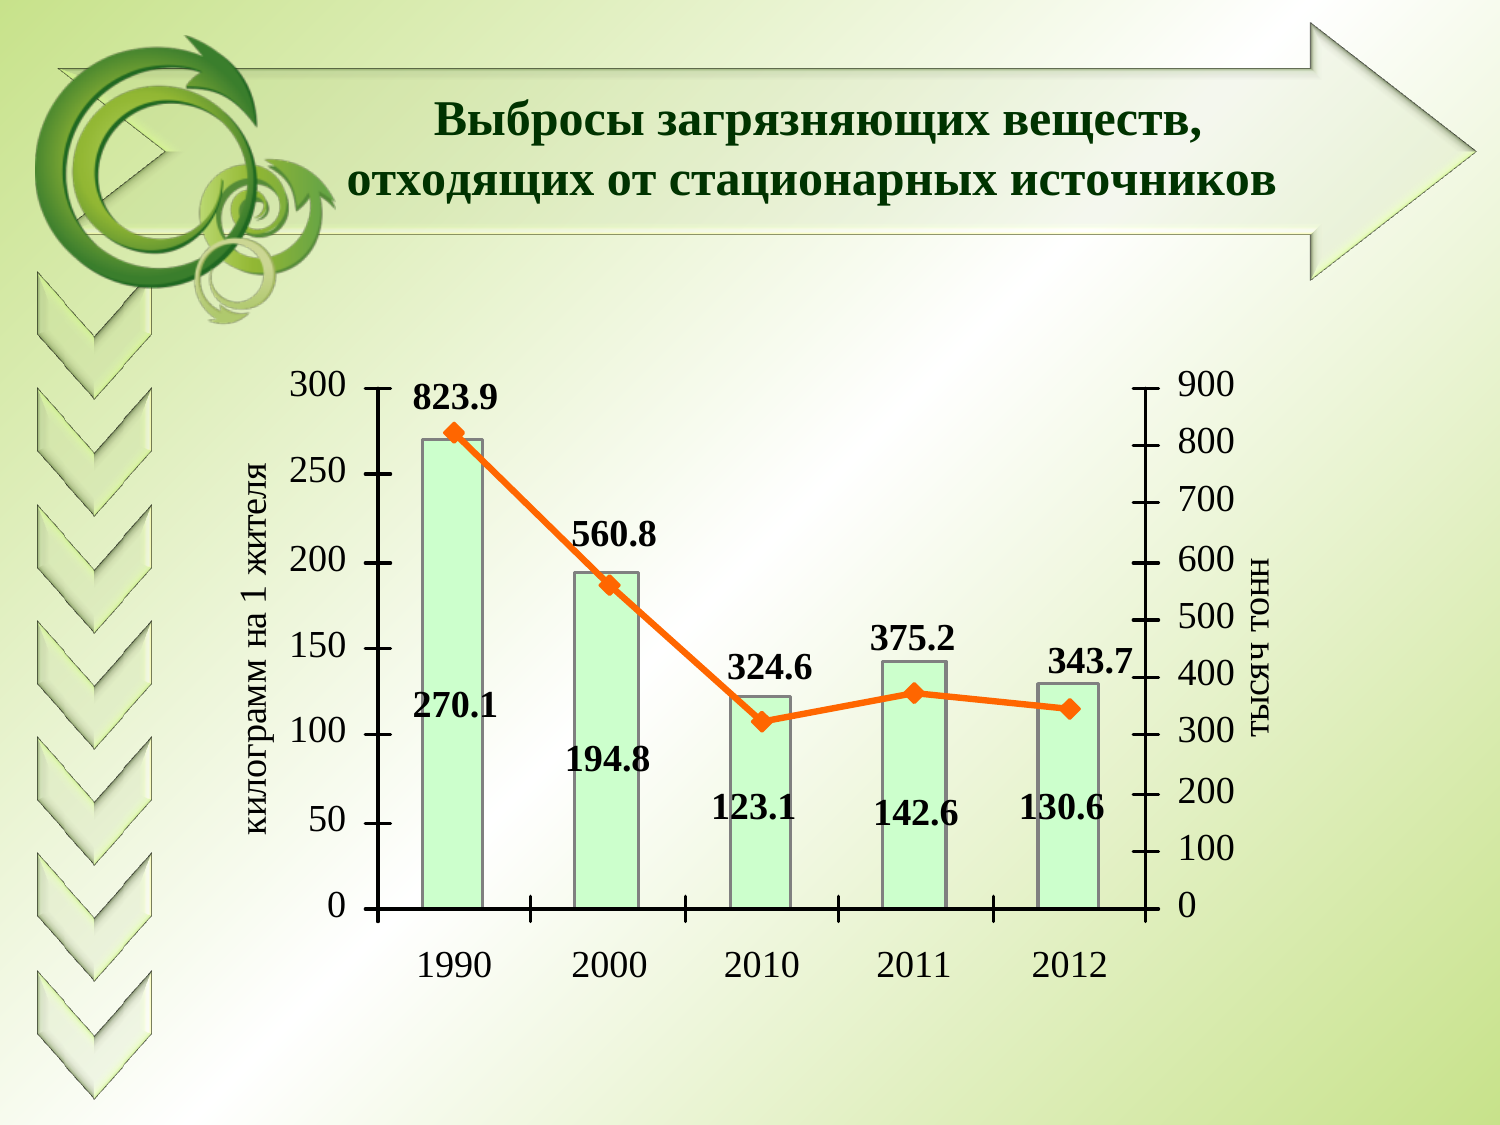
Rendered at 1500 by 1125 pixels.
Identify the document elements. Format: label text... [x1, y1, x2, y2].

picture [35, 20, 1479, 386]
picture [206, 337, 1311, 1052]
picture [35, 387, 153, 1102]
text_box Выбросы загрязняющих веществ, отходящих от стационарных источников [335, 77, 1301, 214]
